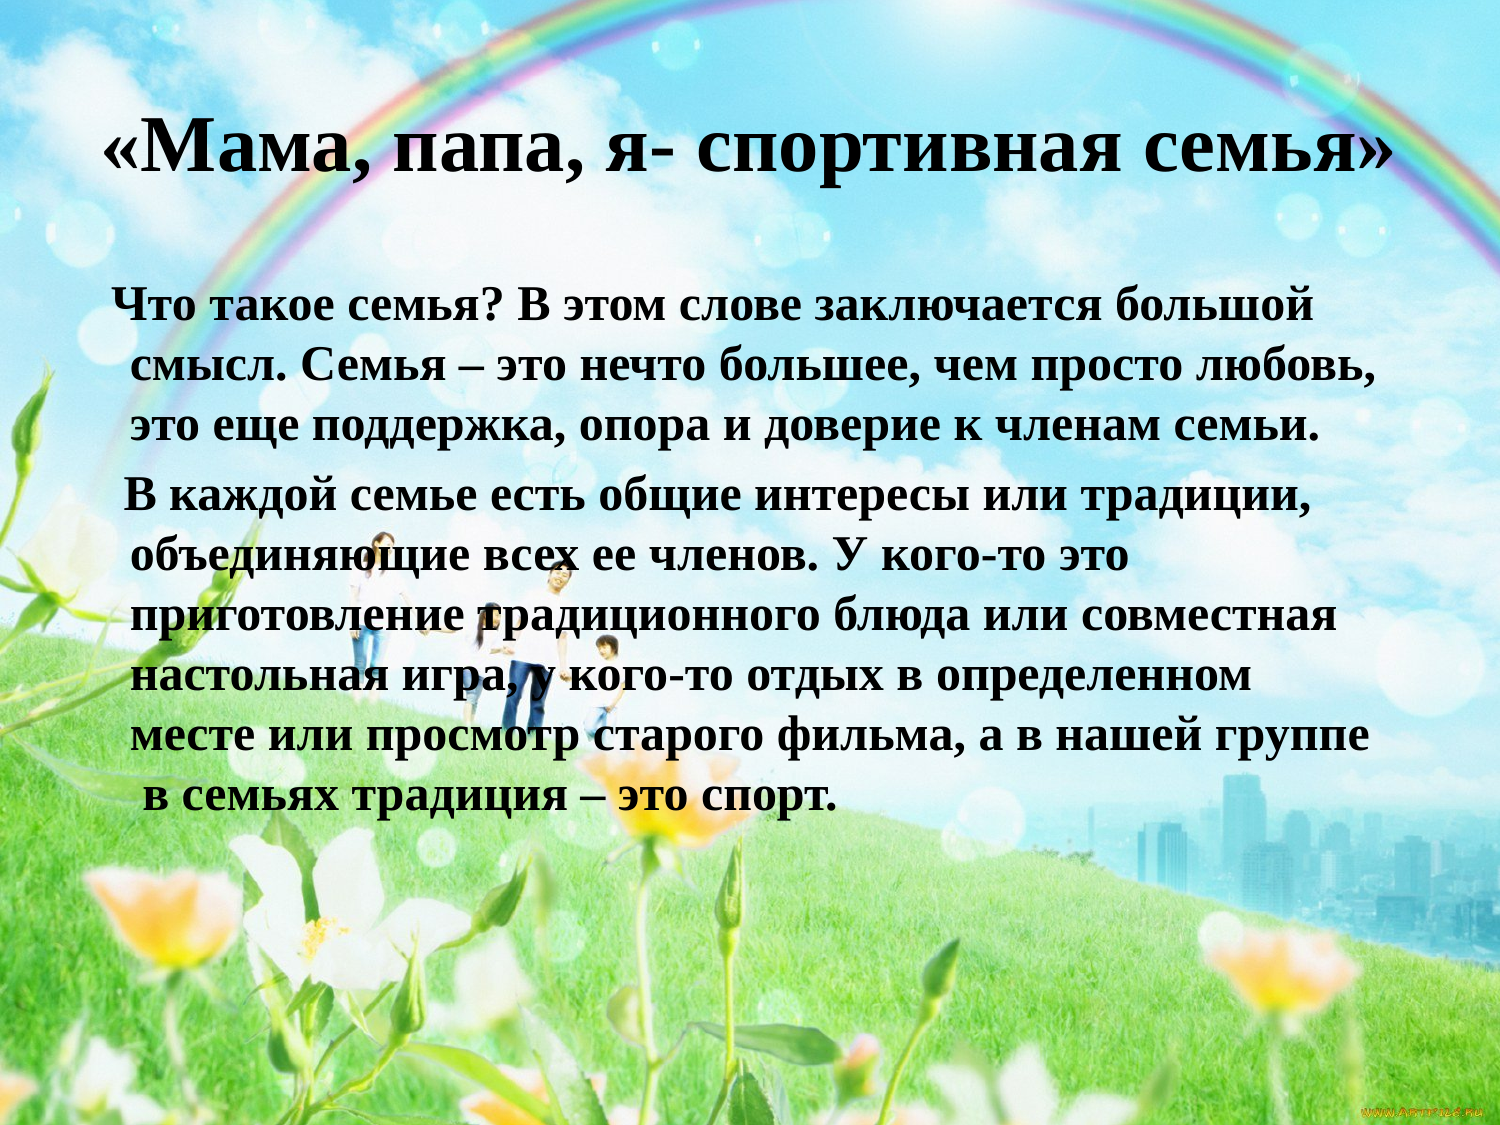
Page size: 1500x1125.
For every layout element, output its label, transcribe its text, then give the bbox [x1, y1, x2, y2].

title «Мама, папа, я- спортивная семья» [75, 45, 1425, 233]
list Что такое семья? В этом слове заключается большой смысл. Семья – это нечто большее, чем просто любовь, это еще поддержка, опора и доверие к членам семьи. В каждой семье есть общие интересы или традиции, объединяющие всех ее членов. У кого-то это приготовление традиционного блюда или совместная настольная игра, у кого-то отдых в определенном месте или просмотр старого фильма, а в нашей группе в семьях традиция – это спорт. [58, 262, 1395, 903]
picture [0, 0, 1500, 1125]
